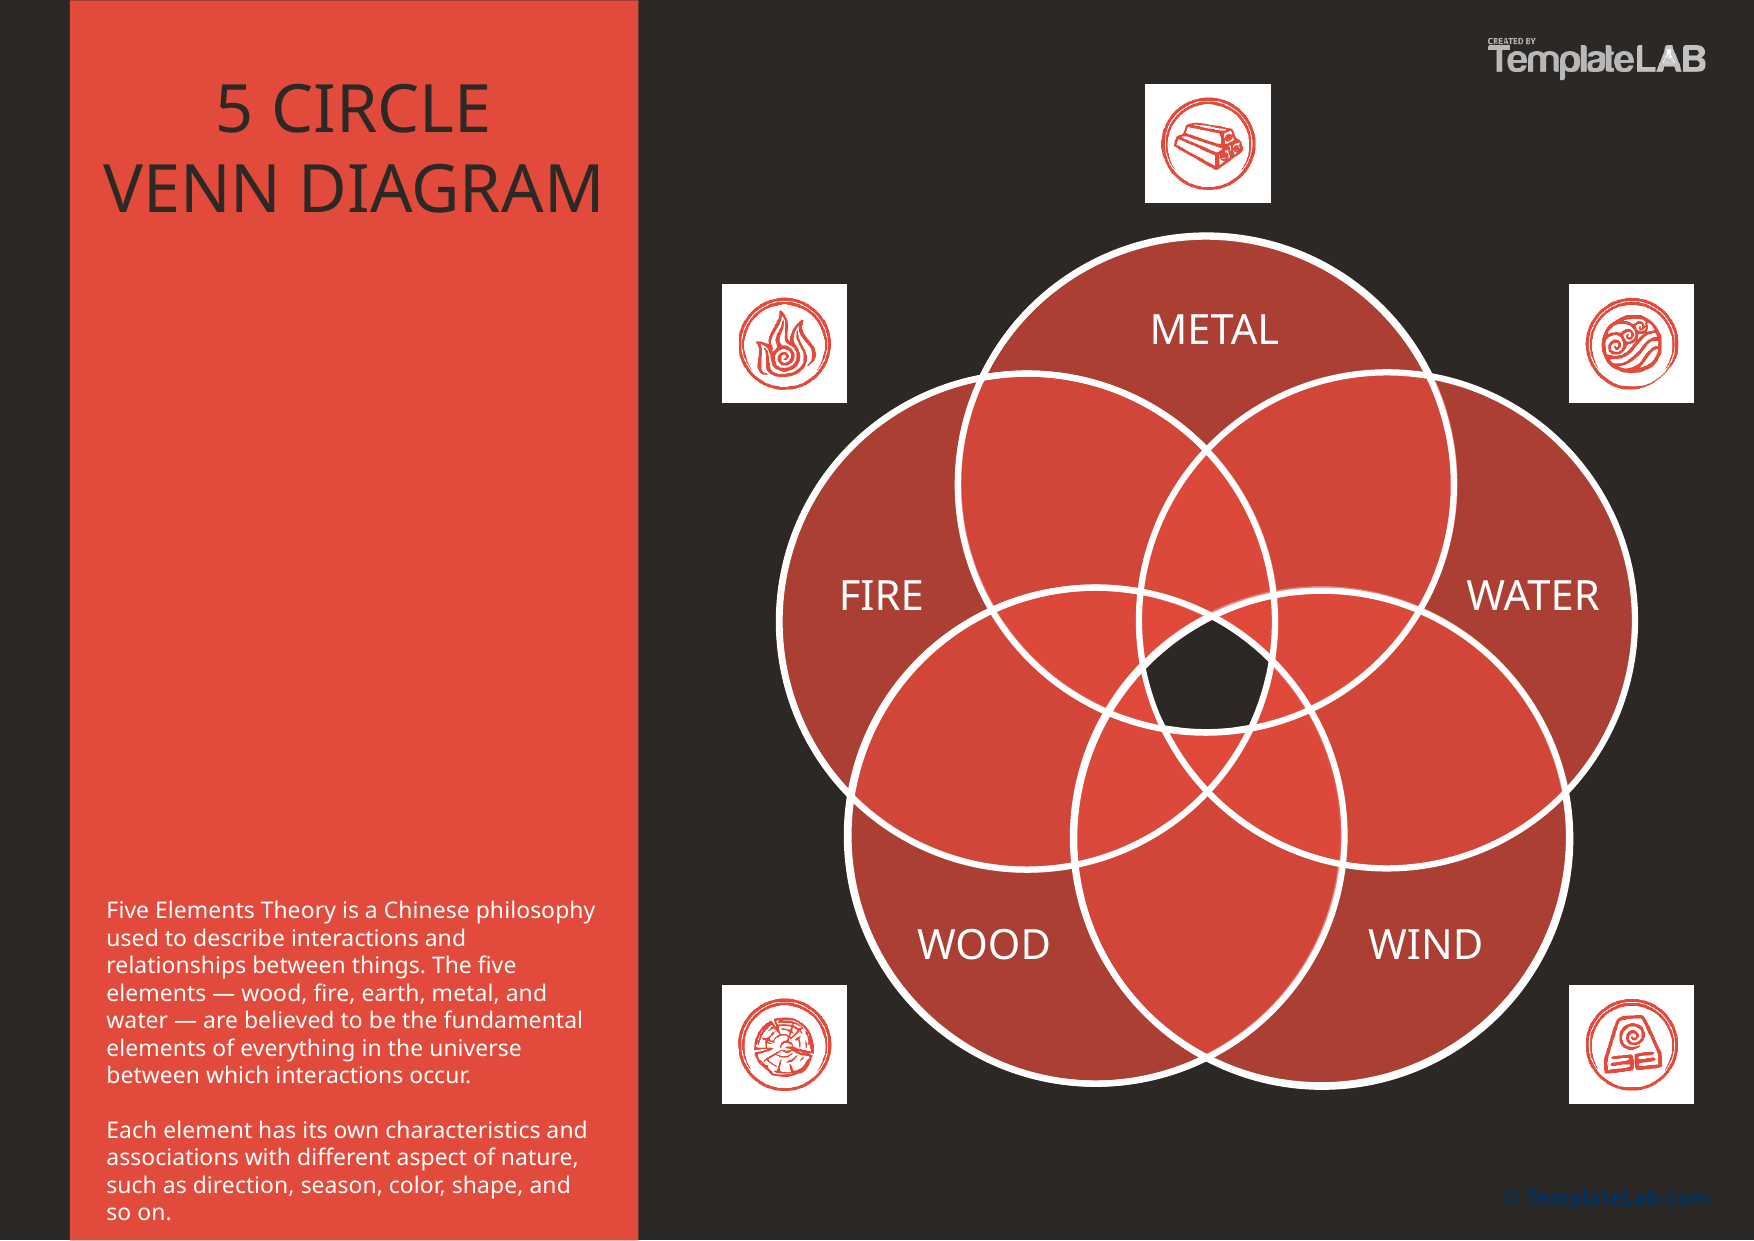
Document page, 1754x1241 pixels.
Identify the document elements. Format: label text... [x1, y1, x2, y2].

picture [722, 985, 847, 1104]
text_box 5 CIRCLE VENN DIAGRAM [87, 57, 621, 235]
text_box © TemplateLab.com [1488, 1175, 1739, 1220]
picture [1488, 35, 1706, 81]
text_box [778, 235, 1635, 1087]
picture [722, 284, 778, 403]
text_box [69, 0, 639, 1241]
picture [1145, 84, 1271, 203]
picture [1569, 985, 1694, 1104]
text_box Five Elements Theory is a Chinese philosophy used to describe interactions and relationships between things. The five elements — wood, fire, earth, metal, and water — are believed to be the fundamental elements of everything in the universe between which interactions occur. Each element has its own characteristics and associations with different aspect of nature, such as direction, season, color, shape, and so on. [106, 895, 602, 1205]
picture [1635, 284, 1694, 403]
